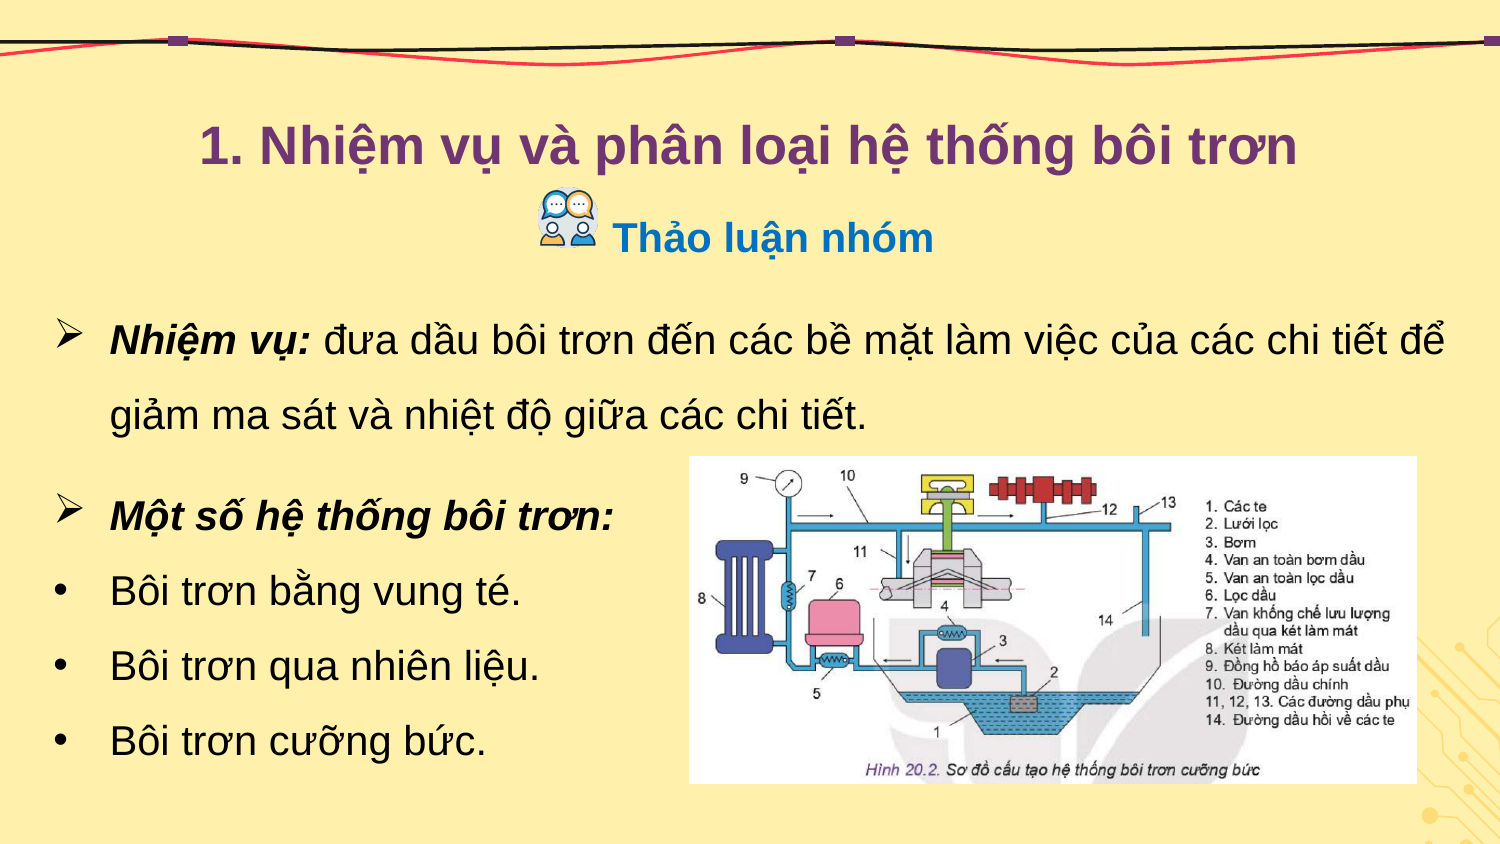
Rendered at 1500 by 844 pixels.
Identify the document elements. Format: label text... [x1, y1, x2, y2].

text_box Nhiệm vụ: đưa dầu bôi trơn đến các bề mặt làm việc của các chi tiết để giảm ma sát và nhiệt độ giữa các chi tiết. [38, 280, 1462, 446]
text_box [537, 178, 962, 261]
text_box Một số hệ thống bôi trơn: Bôi trơn bằng vung té. Bôi trơn qua nhiên liệu. Bôi trơn cưỡng bức. [38, 456, 686, 772]
text_box 1. Nhiệm vụ và phân loại hệ thống bôi trơn [0, 70, 1500, 183]
picture [688, 456, 1417, 784]
